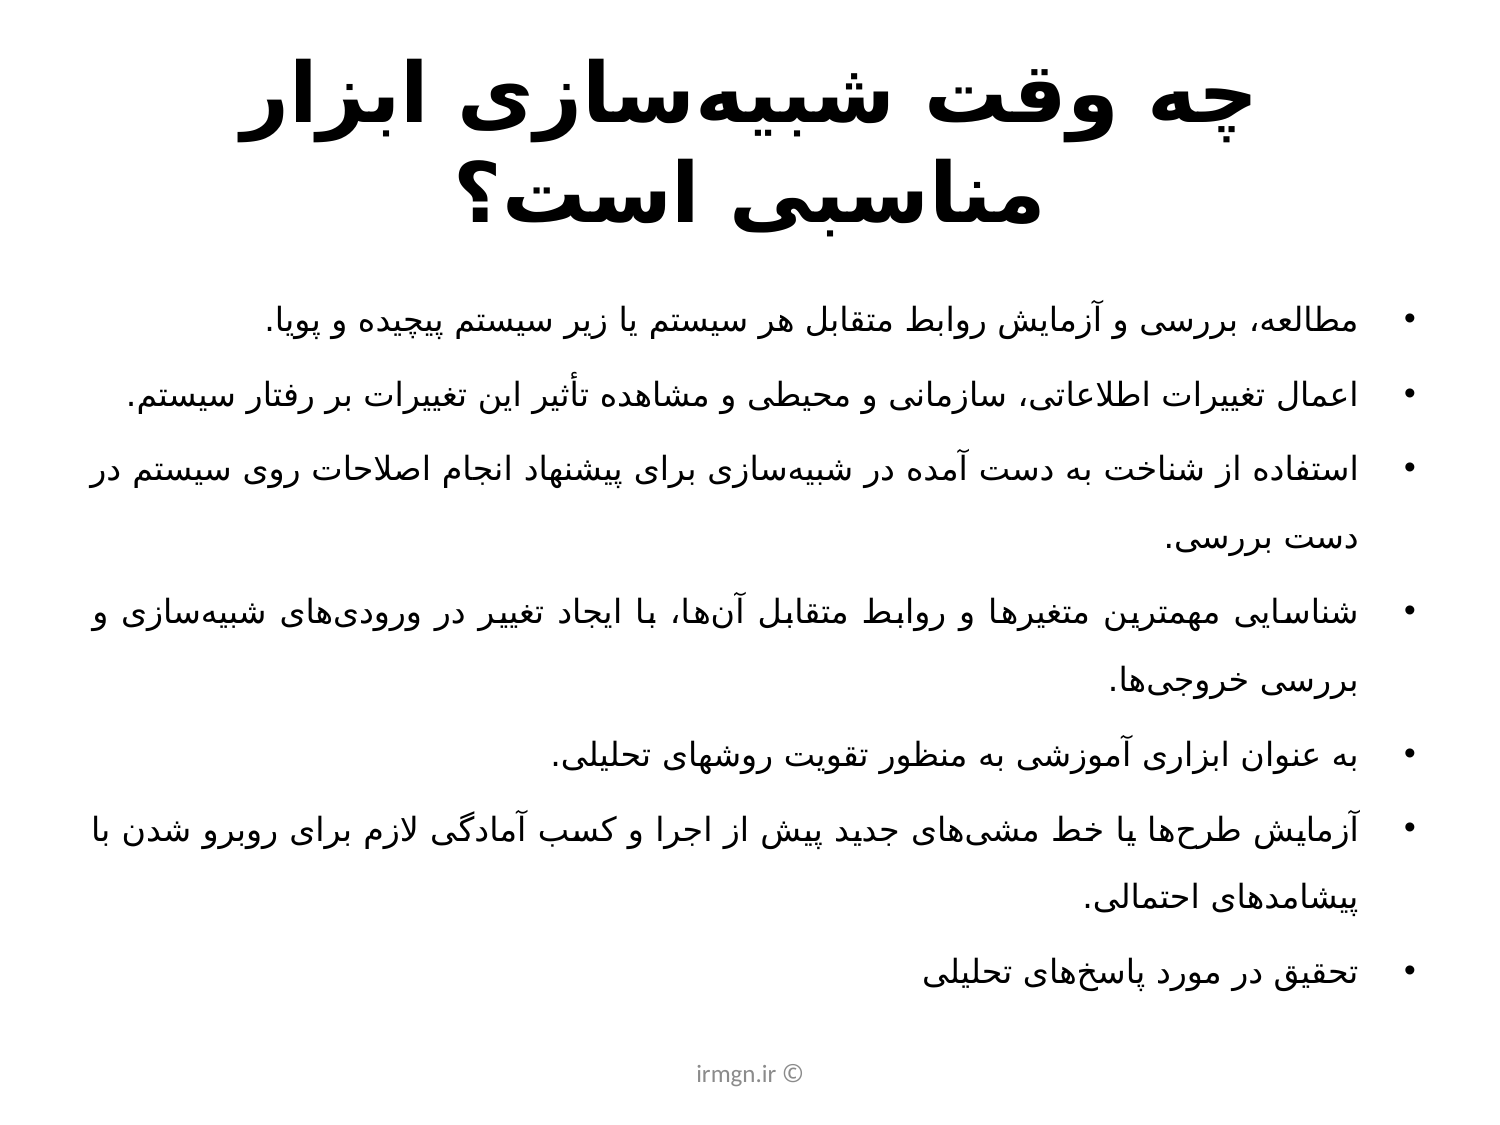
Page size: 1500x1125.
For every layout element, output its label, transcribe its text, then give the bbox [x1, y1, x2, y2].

title چه وقت شبیه‌سازی ابزار مناسبی است؟ [74, 44, 1426, 233]
list مطالعه، بررسی و آزمایش روابط متقابل هر سیستم یا زیر سیستم پیچیده و پویا. اعمال تغییرات اطلاعاتی، سازمانی و محیطی و مشاهده تأثیر این تغییرات بر رفتار سیستم. استفاده از شناخت به دست آمده در شبیه‌سازی برای پیشنهاد انجام اصلاحات روی سیستم در دست بررسی. شناسایی مهمترین متغیرها و روابط متقابل آن‌ها، با ایجاد تغییر در ورودی‌های شبیه‌سازی و بررسی خروجی‌ها. به عنوان ابزاری آموزشی به منظور تقویت روشهای تحلیلی. آزمایش طرح‌ها یا خط مشی‌های جدید پیش از اجرا و کسب آمادگی لازم برای روبرو شدن با پیشامدهای احتمالی. تحقیق در مورد پاسخ‌های تحلیلی [74, 262, 1426, 1006]
footer © irmgn.ir [512, 1042, 988, 1103]
